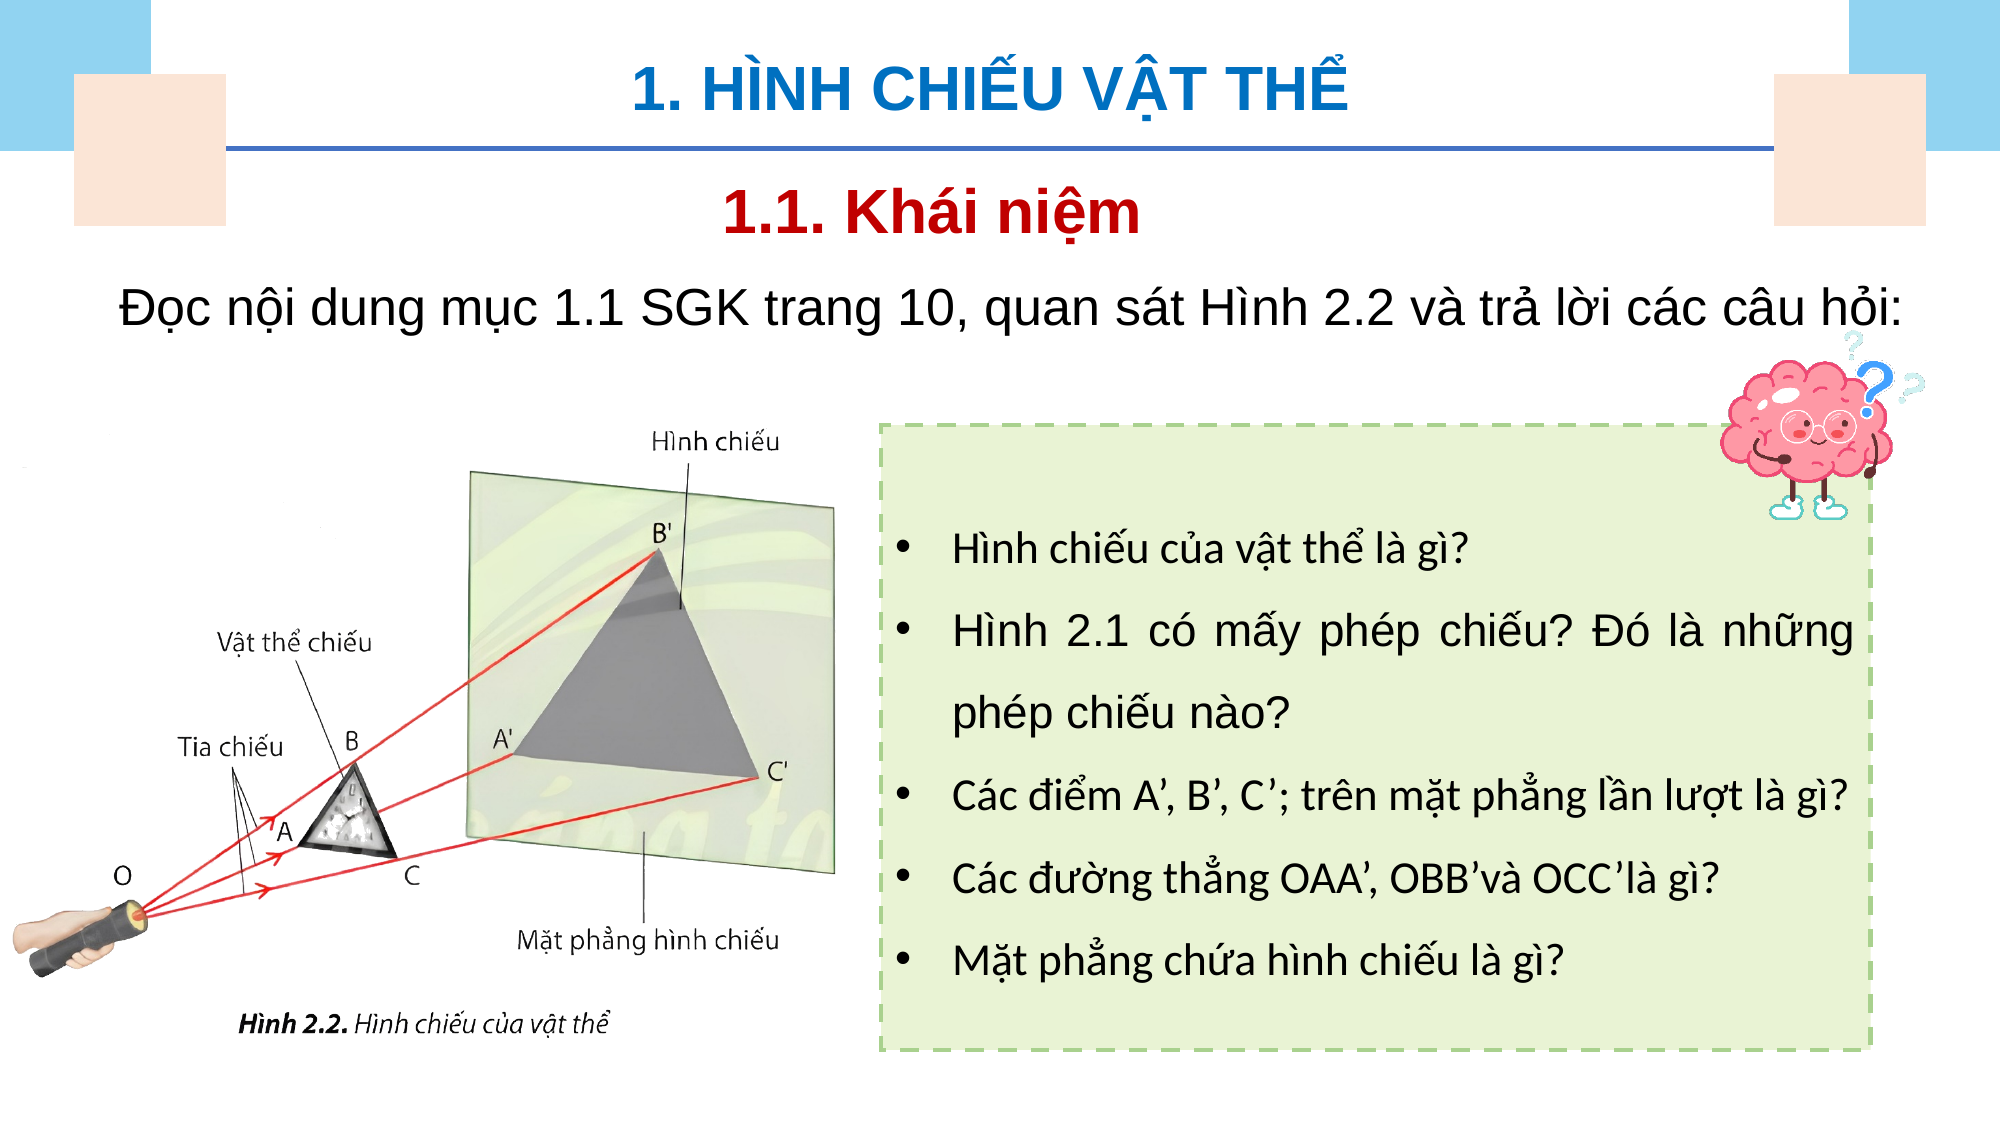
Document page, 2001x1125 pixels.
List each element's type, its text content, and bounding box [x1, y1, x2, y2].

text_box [881, 330, 1925, 1050]
picture [0, 425, 842, 1044]
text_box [0, 0, 2000, 225]
text_box Đọc nội dung mục 1.1 SGK trang 10, quan sát Hình 2.2 và trả lời các câu hỏi: [74, 265, 1950, 343]
text_box 1.1. Khái niệm [440, 225, 1443, 253]
